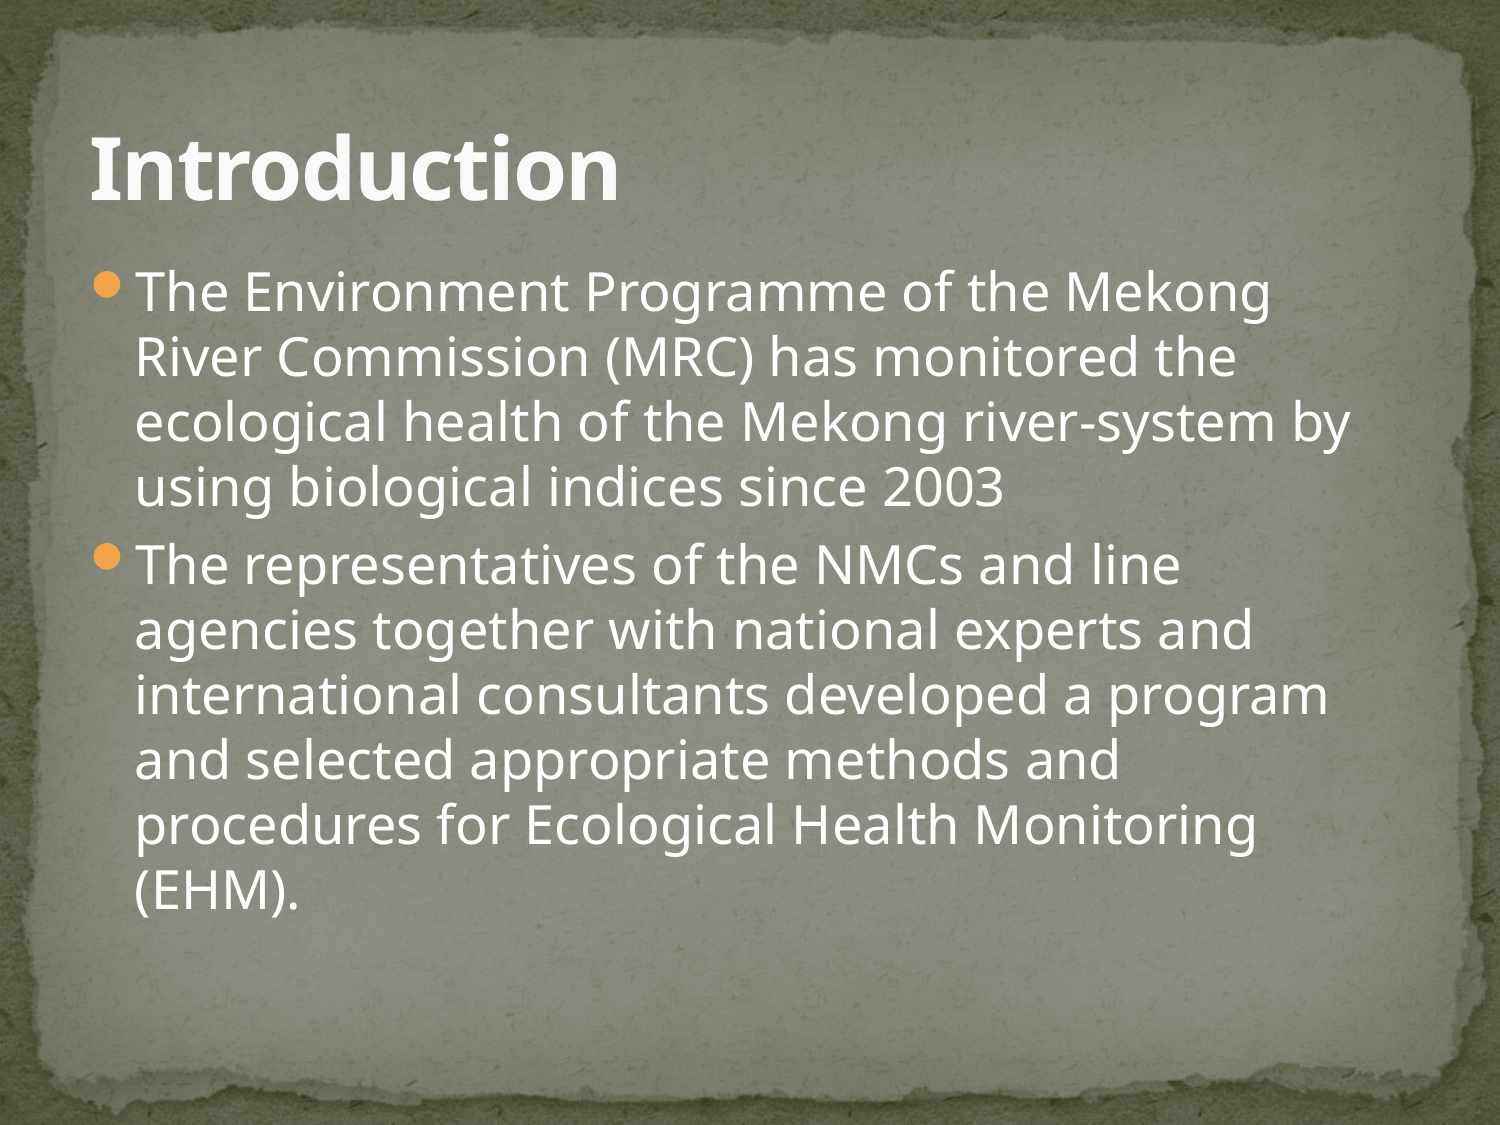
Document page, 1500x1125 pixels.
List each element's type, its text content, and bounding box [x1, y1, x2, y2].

list The Environment Programme of the Mekong River Commission (MRC) has monitored the ecological health of the Mekong river-system by using biological indices since 2003 The representatives of the NMCs and line agencies together with national experts and international consultants developed a program and selected appropriate methods and procedures for Ecological Health Monitoring (EHM). [75, 249, 1425, 1000]
title Introduction [74, 24, 1425, 225]
